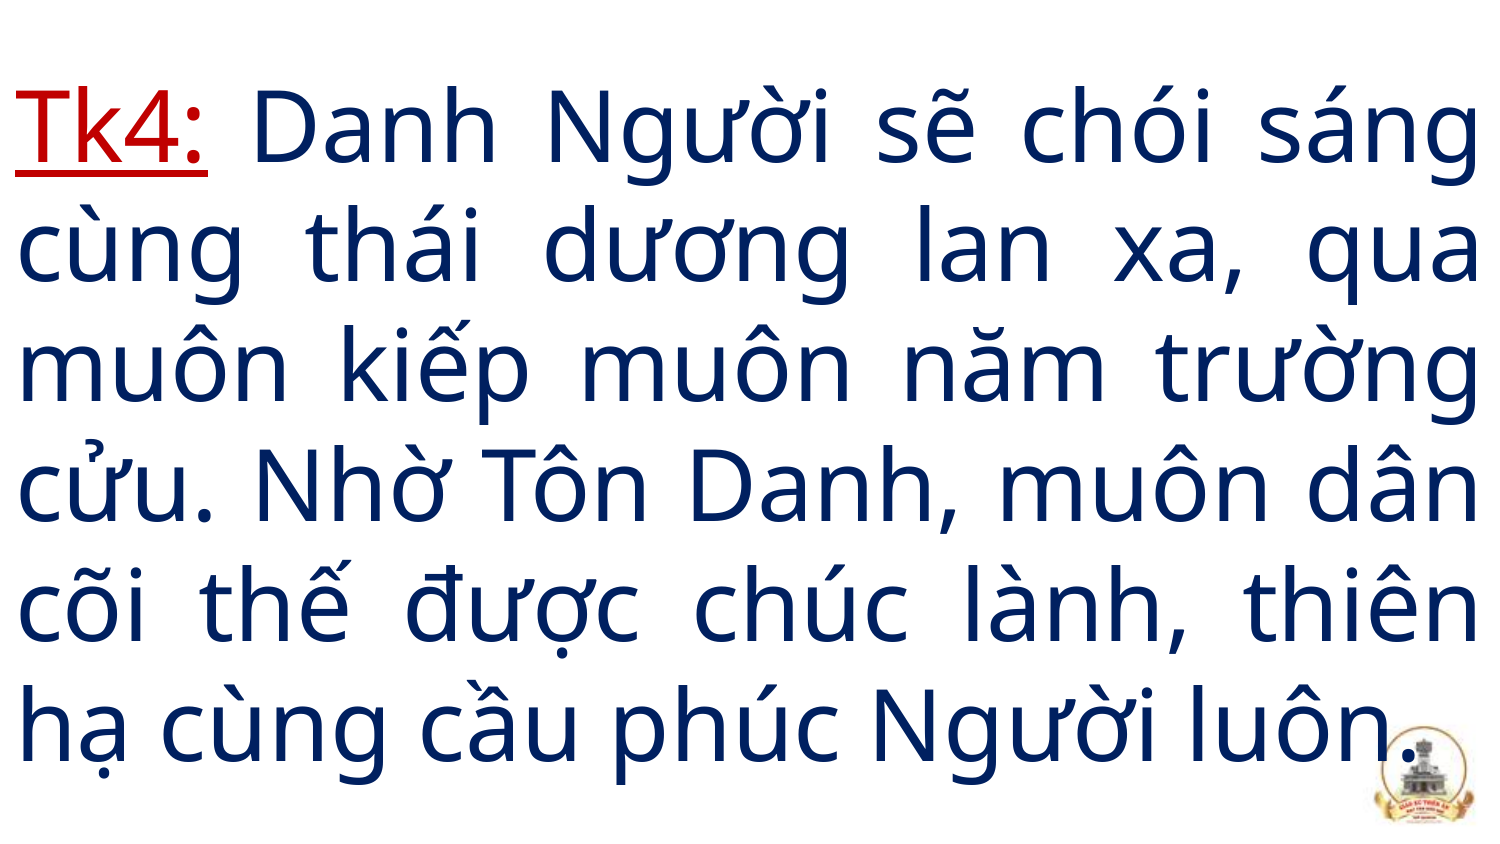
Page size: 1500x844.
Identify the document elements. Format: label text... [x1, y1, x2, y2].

title Tk4: Danh Người sẽ chói sáng cùng thái dương lan xa, qua muôn kiếp muôn năm trường cửu. Nhờ Tôn Danh, muôn dân cõi thế được chúc lành, thiên hạ cùng cầu phúc Người luôn. [0, 0, 1500, 844]
